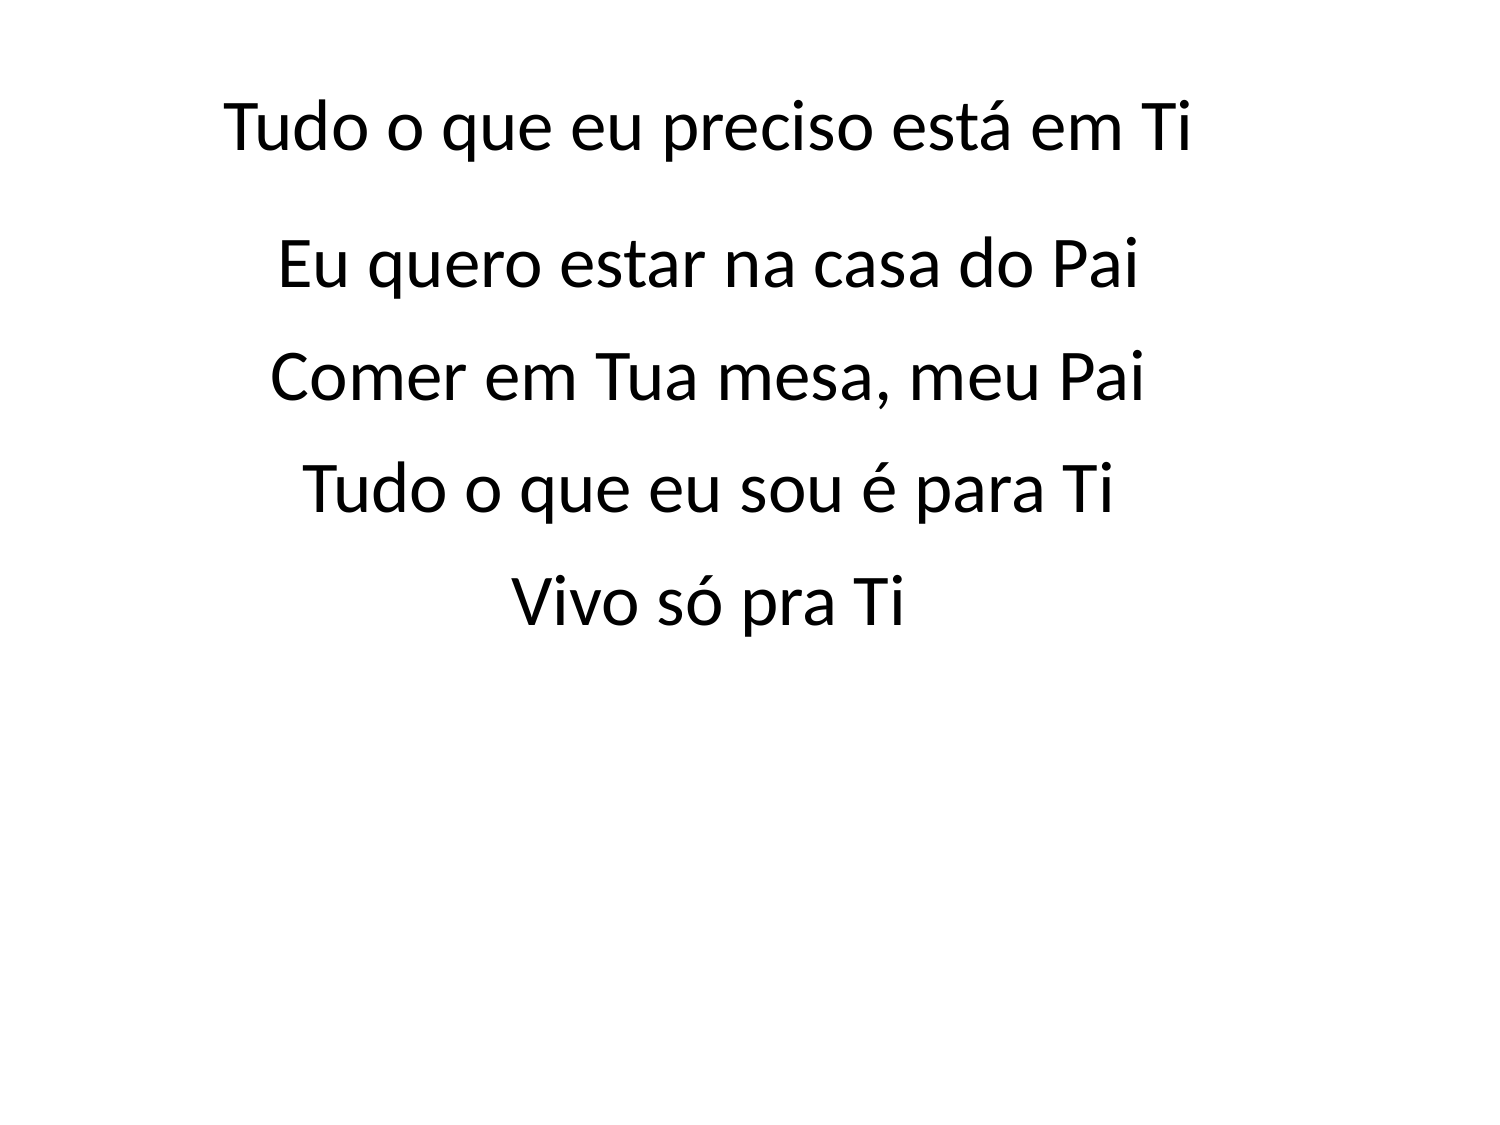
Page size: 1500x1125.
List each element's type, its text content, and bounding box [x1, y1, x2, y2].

text_box Tudo o que eu preciso está em Ti Eu quero estar na casa do Pai Comer em Tua mesa, meu Pai Tudo o que eu sou é para Ti Vivo só pra Ti [208, 0, 1209, 698]
